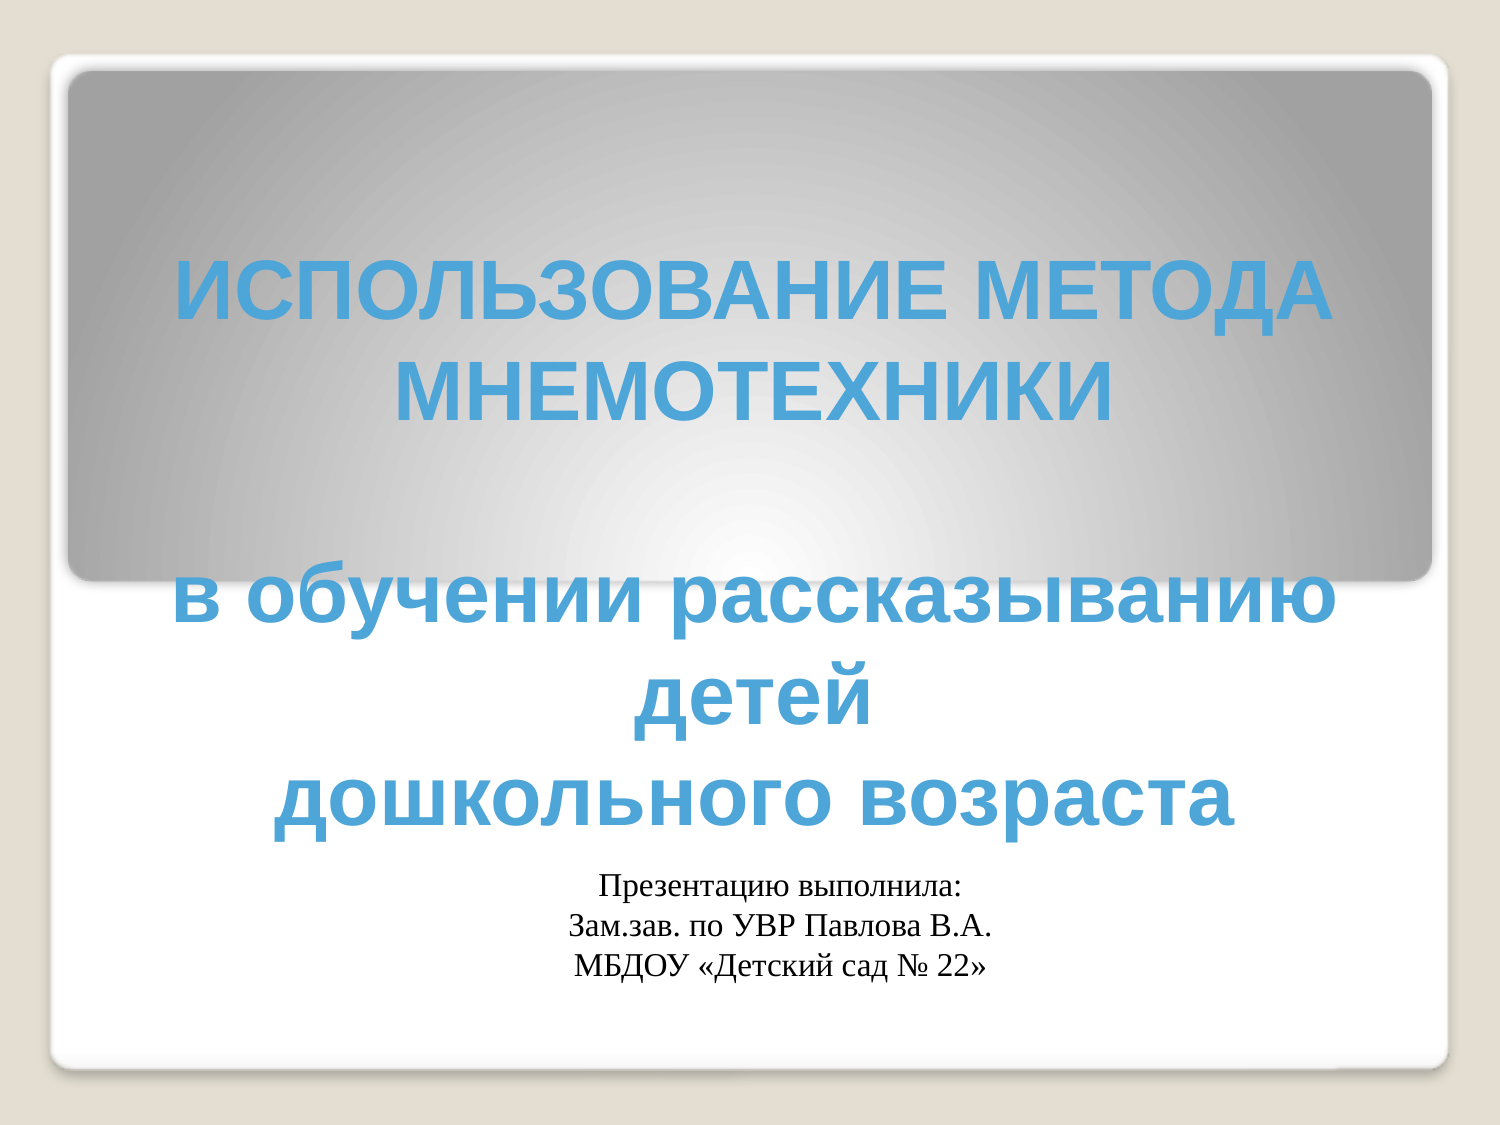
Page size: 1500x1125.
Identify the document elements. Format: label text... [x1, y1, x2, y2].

title ИСПОЛЬЗОВАНИЕ МЕТОДА МНЕМОТЕХНИКИ в обучении рассказыванию детей дошкольного возраста [117, 222, 1393, 850]
text_box Презентацию выполнила: Зам.зав. по УВР Павлова В.А. МБДОУ «Детский сад № 22» [553, 855, 1008, 1030]
